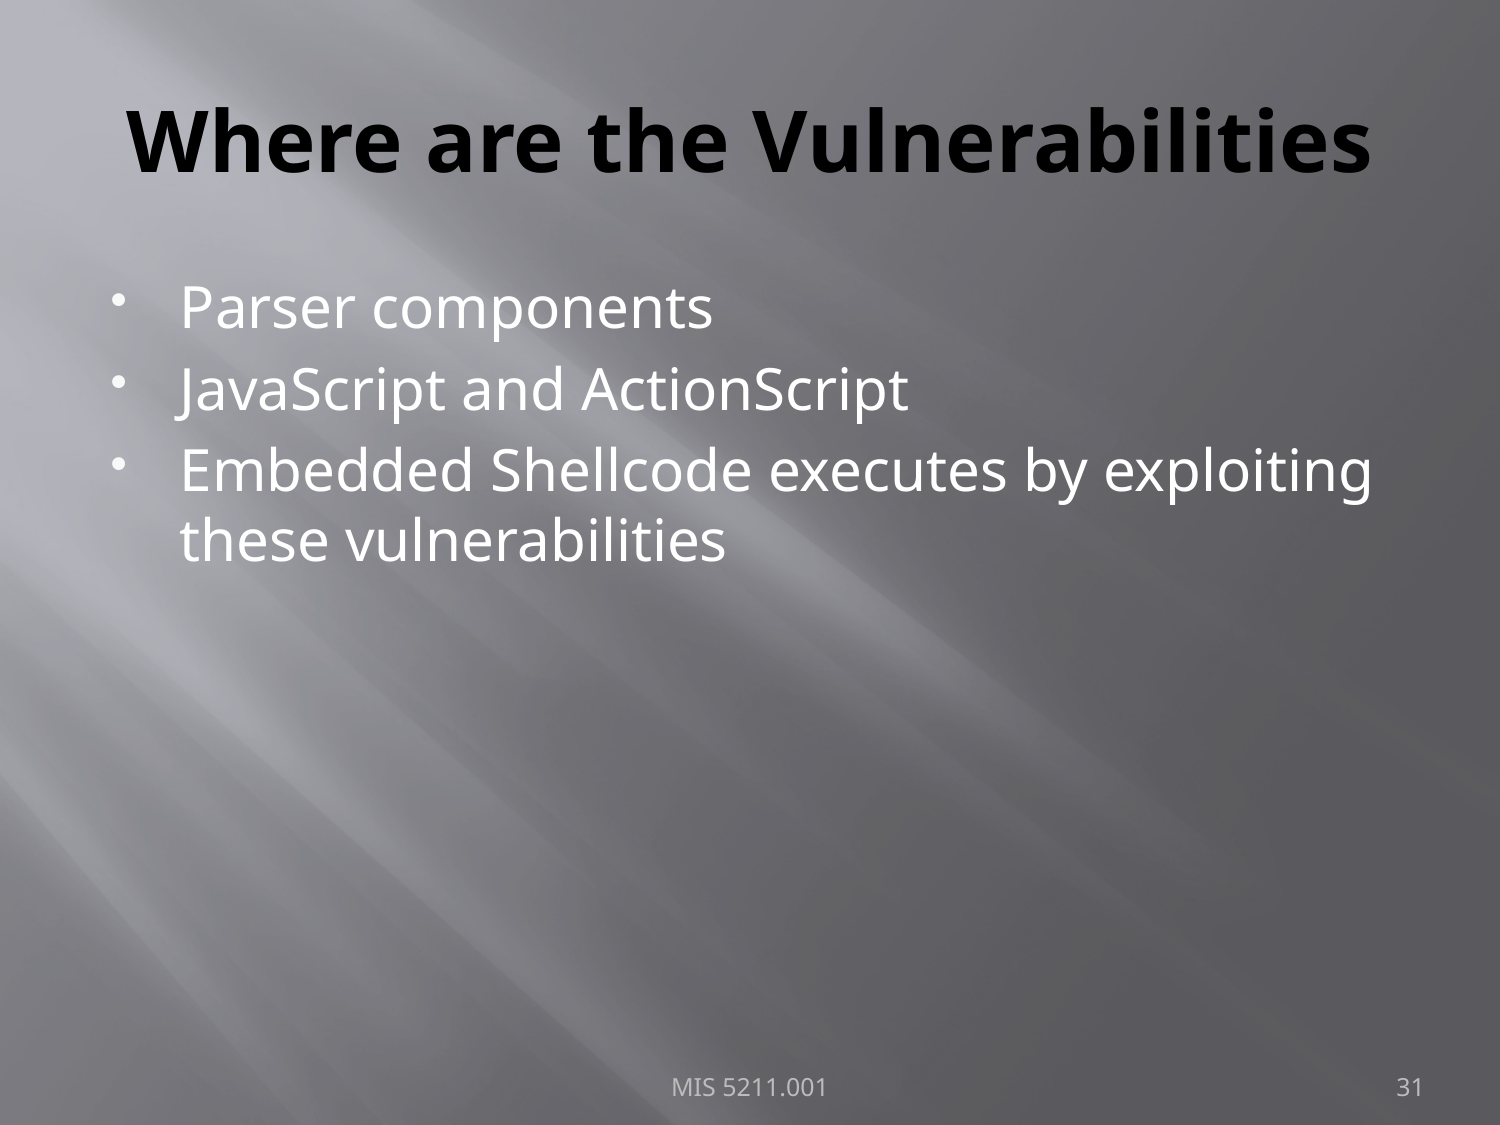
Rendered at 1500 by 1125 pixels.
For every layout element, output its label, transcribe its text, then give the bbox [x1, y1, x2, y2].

list Parser components JavaScript and ActionScript Embedded Shellcode executes by exploiting these vulnerabilities [75, 262, 1425, 1035]
slide_number 31 [1299, 1052, 1425, 1113]
title Where are the Vulnerabilities [75, 45, 1425, 233]
footer MIS 5211.001 [512, 1052, 988, 1113]
